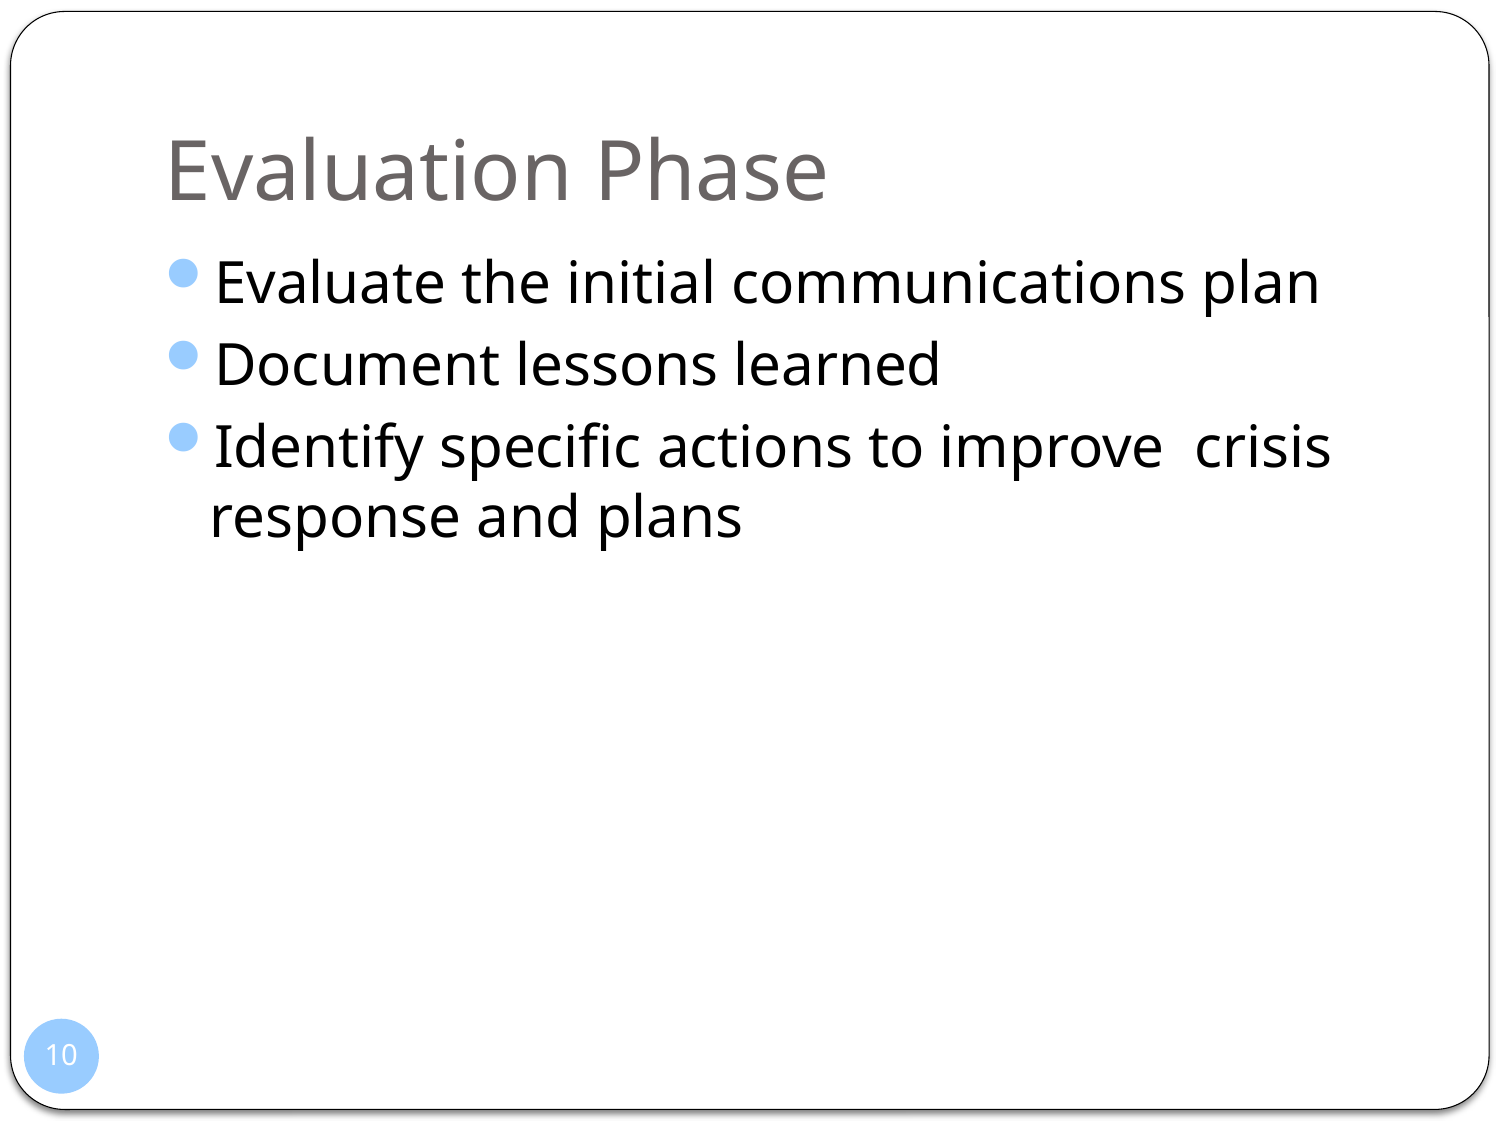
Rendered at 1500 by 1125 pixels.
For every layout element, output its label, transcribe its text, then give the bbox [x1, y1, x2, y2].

list Evaluate the initial communications plan Document lessons learned Identify specific actions to improve crisis response and plans [150, 237, 1425, 988]
title Evaluation Phase [150, 45, 1425, 233]
slide_number 10 [23, 1018, 99, 1094]
